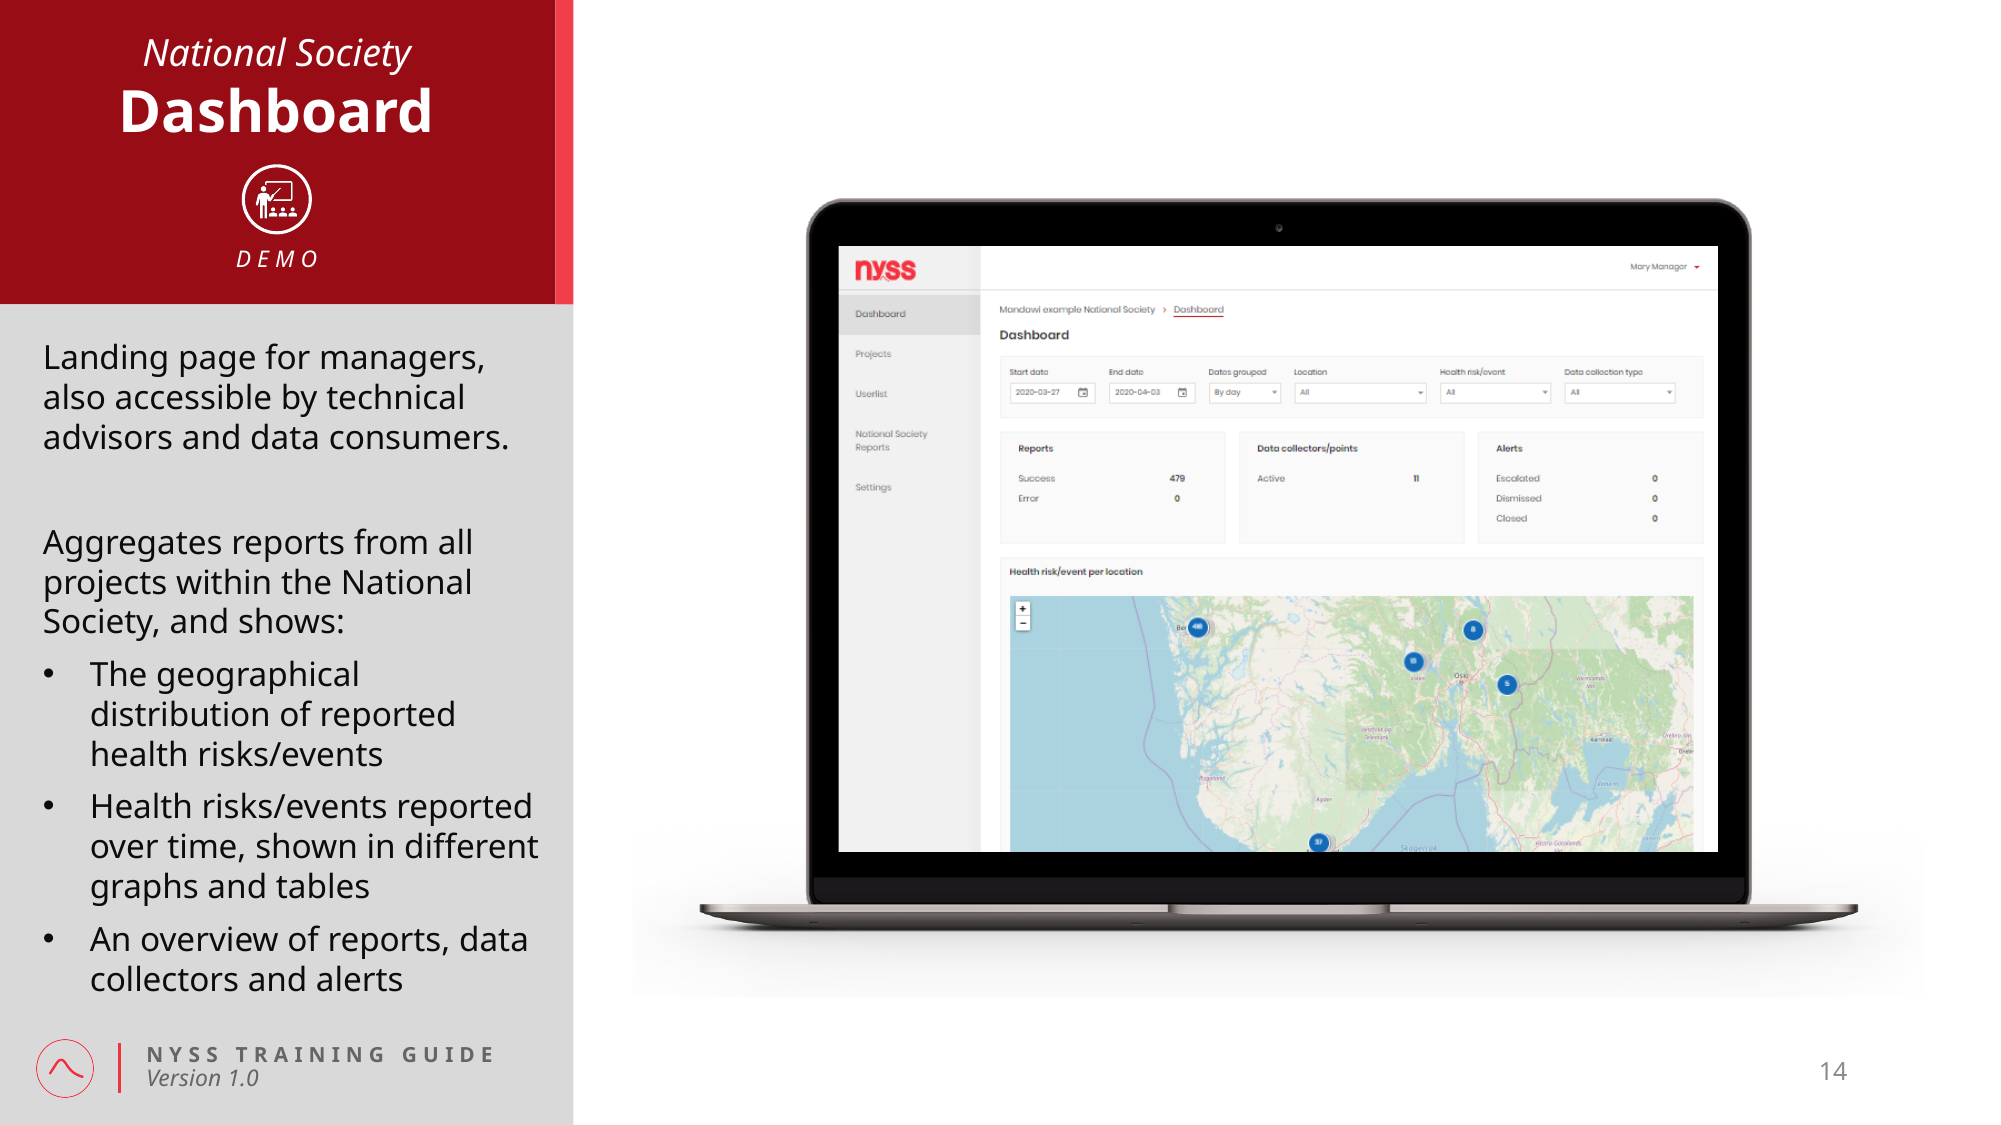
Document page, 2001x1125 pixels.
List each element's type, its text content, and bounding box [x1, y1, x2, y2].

text_box [0, 0, 554, 303]
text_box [30, 1034, 99, 1103]
text_box National Society Dashboard [62, 21, 491, 152]
text_box [554, 0, 574, 305]
text_box [242, 164, 312, 234]
text_box DEMO [209, 236, 345, 279]
picture [632, 128, 1924, 997]
text_box [0, 303, 574, 1125]
text_box Landing page for managers, also accessible by technical advisors and data consumers. Aggregates reports from all projects within the National Society, and shows: The geographical distribution of reported health risks/events Health risks/events reported over time, shown in different graphs and tables An overview of reports, data collectors and alerts [0, 328, 556, 1005]
slide_number 14 [1412, 1042, 1863, 1103]
picture [253, 176, 300, 223]
text_box NYSS TRAINING GUIDE Version 1.0 [131, 1037, 514, 1099]
